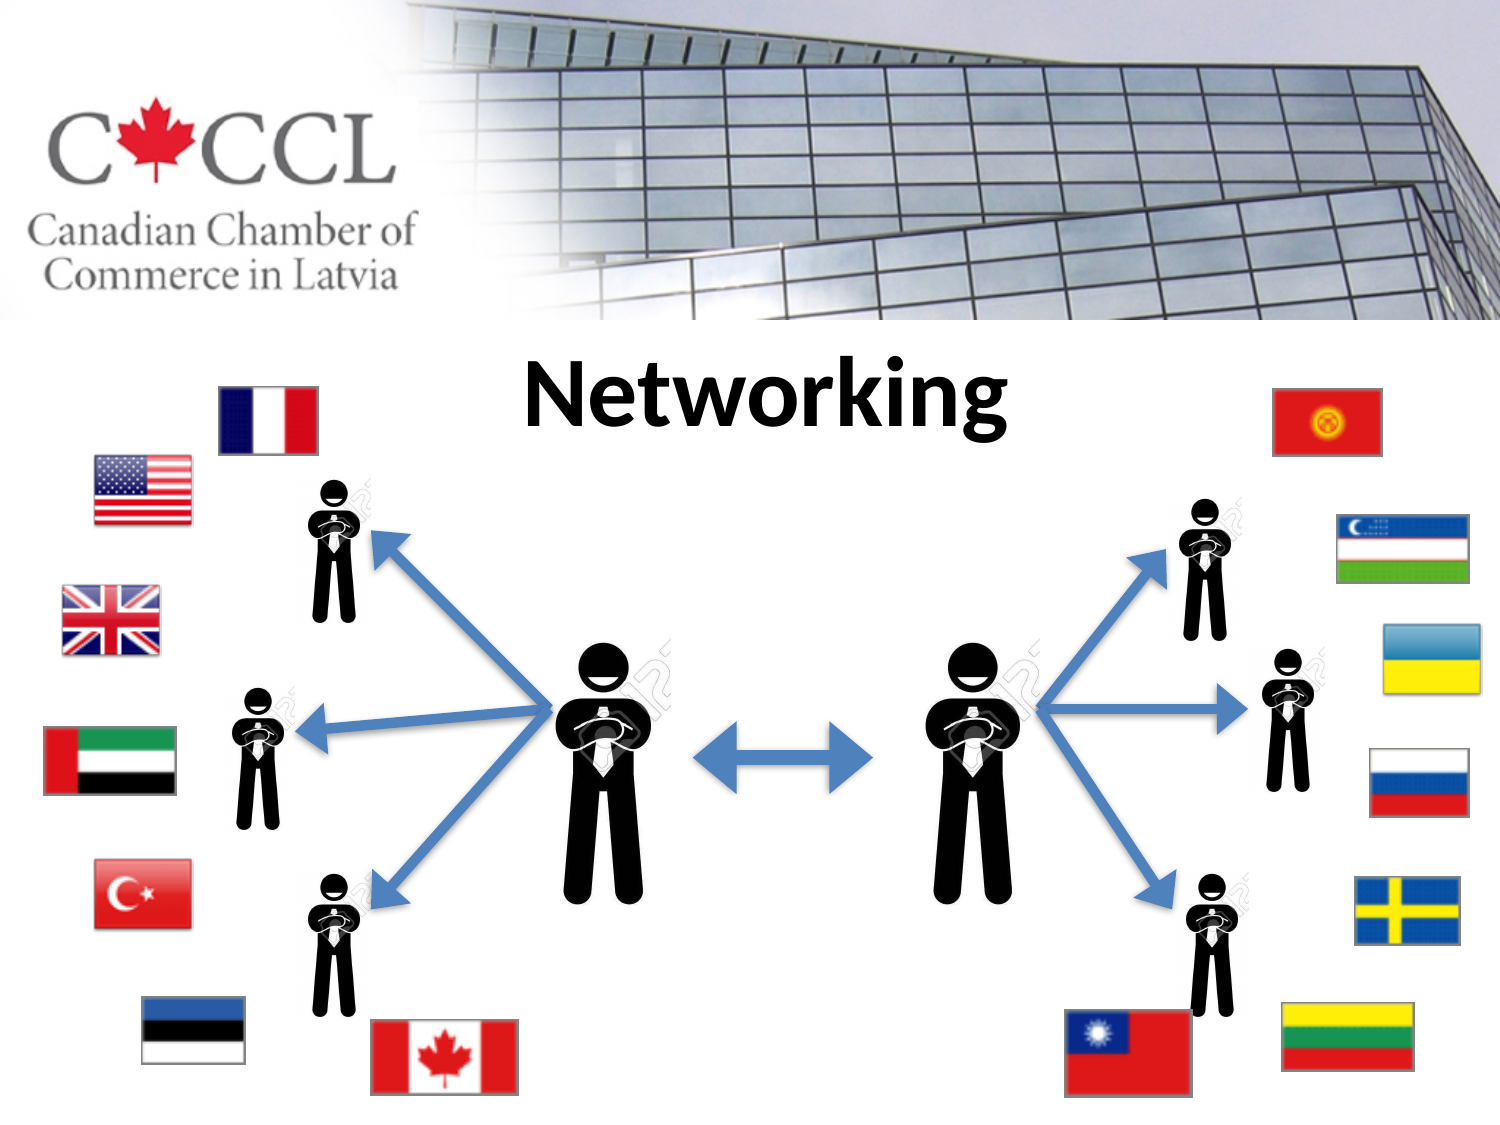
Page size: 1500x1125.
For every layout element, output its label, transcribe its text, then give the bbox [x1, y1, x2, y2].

picture [92, 845, 194, 946]
picture [92, 440, 194, 542]
picture [550, 632, 671, 910]
picture [218, 682, 296, 834]
picture [0, 0, 1500, 320]
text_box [294, 708, 369, 732]
picture [1247, 643, 1325, 795]
picture [1336, 514, 1470, 584]
picture [1382, 610, 1484, 711]
picture [42, 726, 177, 796]
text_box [1039, 708, 1173, 910]
picture [294, 868, 519, 1096]
picture [140, 995, 246, 1066]
picture [1369, 748, 1471, 818]
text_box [1039, 548, 1167, 707]
picture [1165, 493, 1243, 645]
picture [1354, 876, 1462, 946]
picture [218, 386, 320, 456]
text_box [370, 708, 550, 910]
picture [899, 632, 1039, 910]
text_box Networking [109, 329, 1422, 454]
picture [1064, 868, 1249, 1099]
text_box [370, 530, 550, 707]
picture [294, 474, 372, 626]
picture [1272, 387, 1384, 457]
picture [60, 571, 162, 672]
picture [1280, 1002, 1415, 1072]
